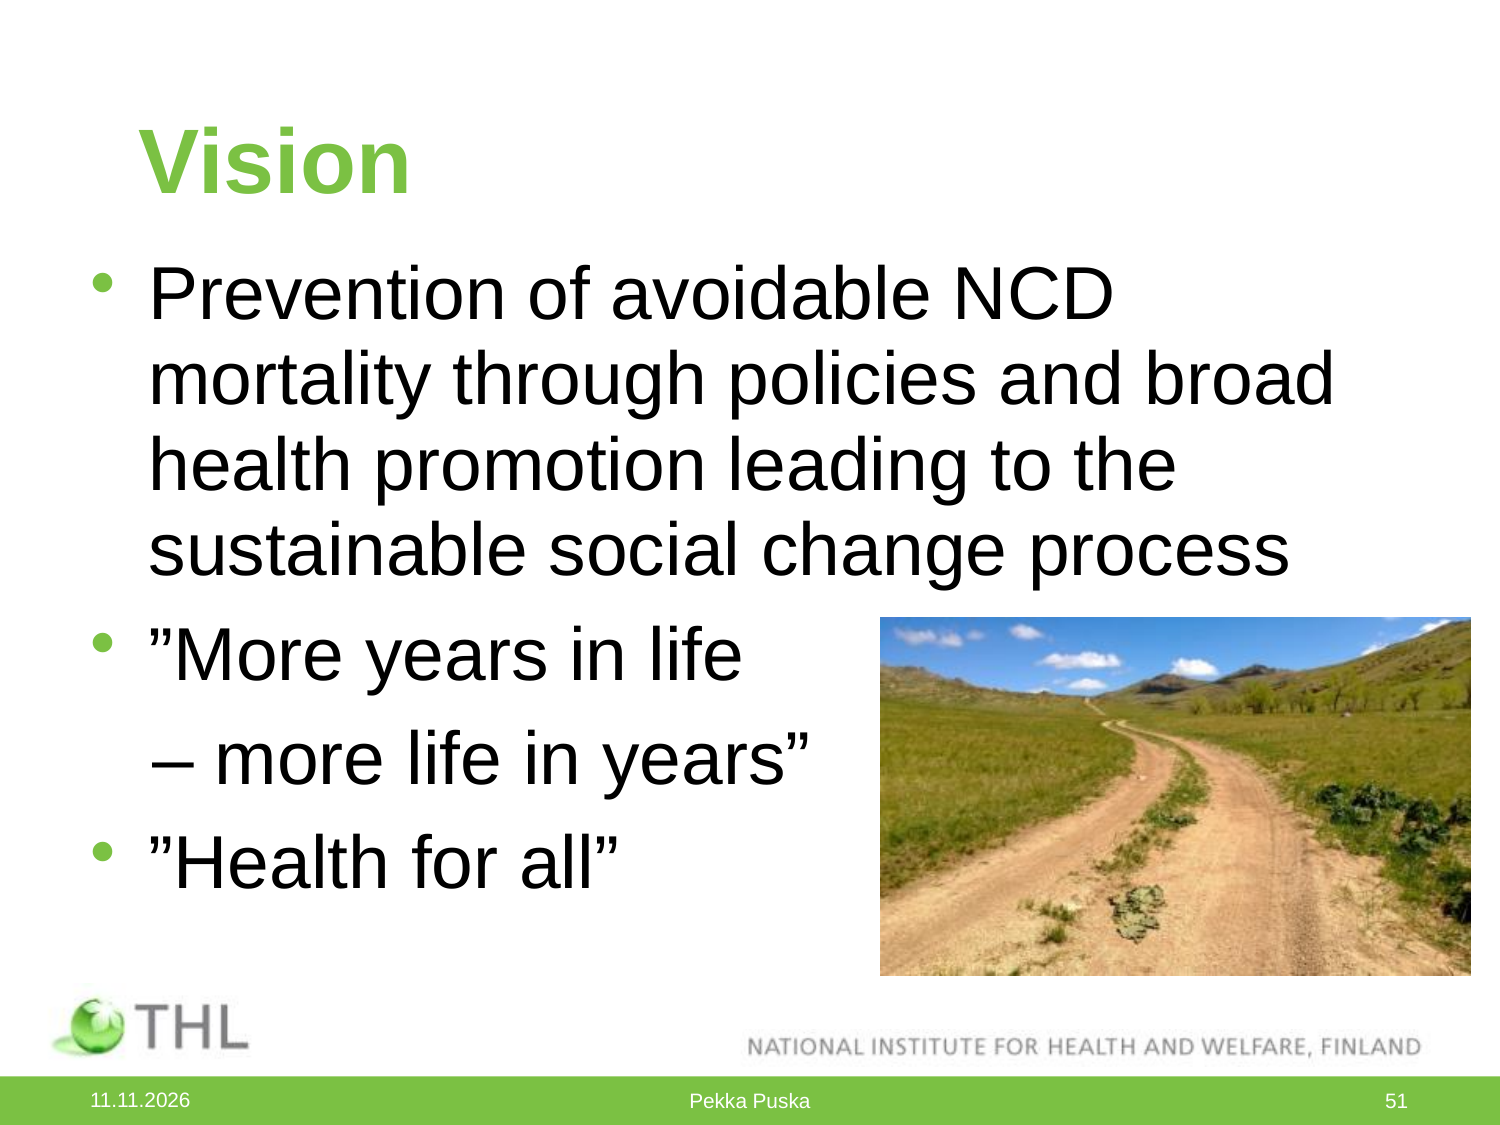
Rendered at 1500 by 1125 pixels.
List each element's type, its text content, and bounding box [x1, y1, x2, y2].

picture [24, 983, 275, 1067]
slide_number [74, 1080, 255, 1118]
list Prevention of avoidable NCD mortality through policies and broad health promotion leading to the sustainable social change process ”More years in life – more life in years” ”Health for all” [74, 243, 1424, 965]
footer Pekka Puska [253, 1082, 1245, 1118]
title Vision [123, 54, 1471, 221]
slide_number 51 [1245, 1082, 1424, 1118]
picture [716, 1029, 1467, 1067]
picture [880, 617, 1471, 977]
